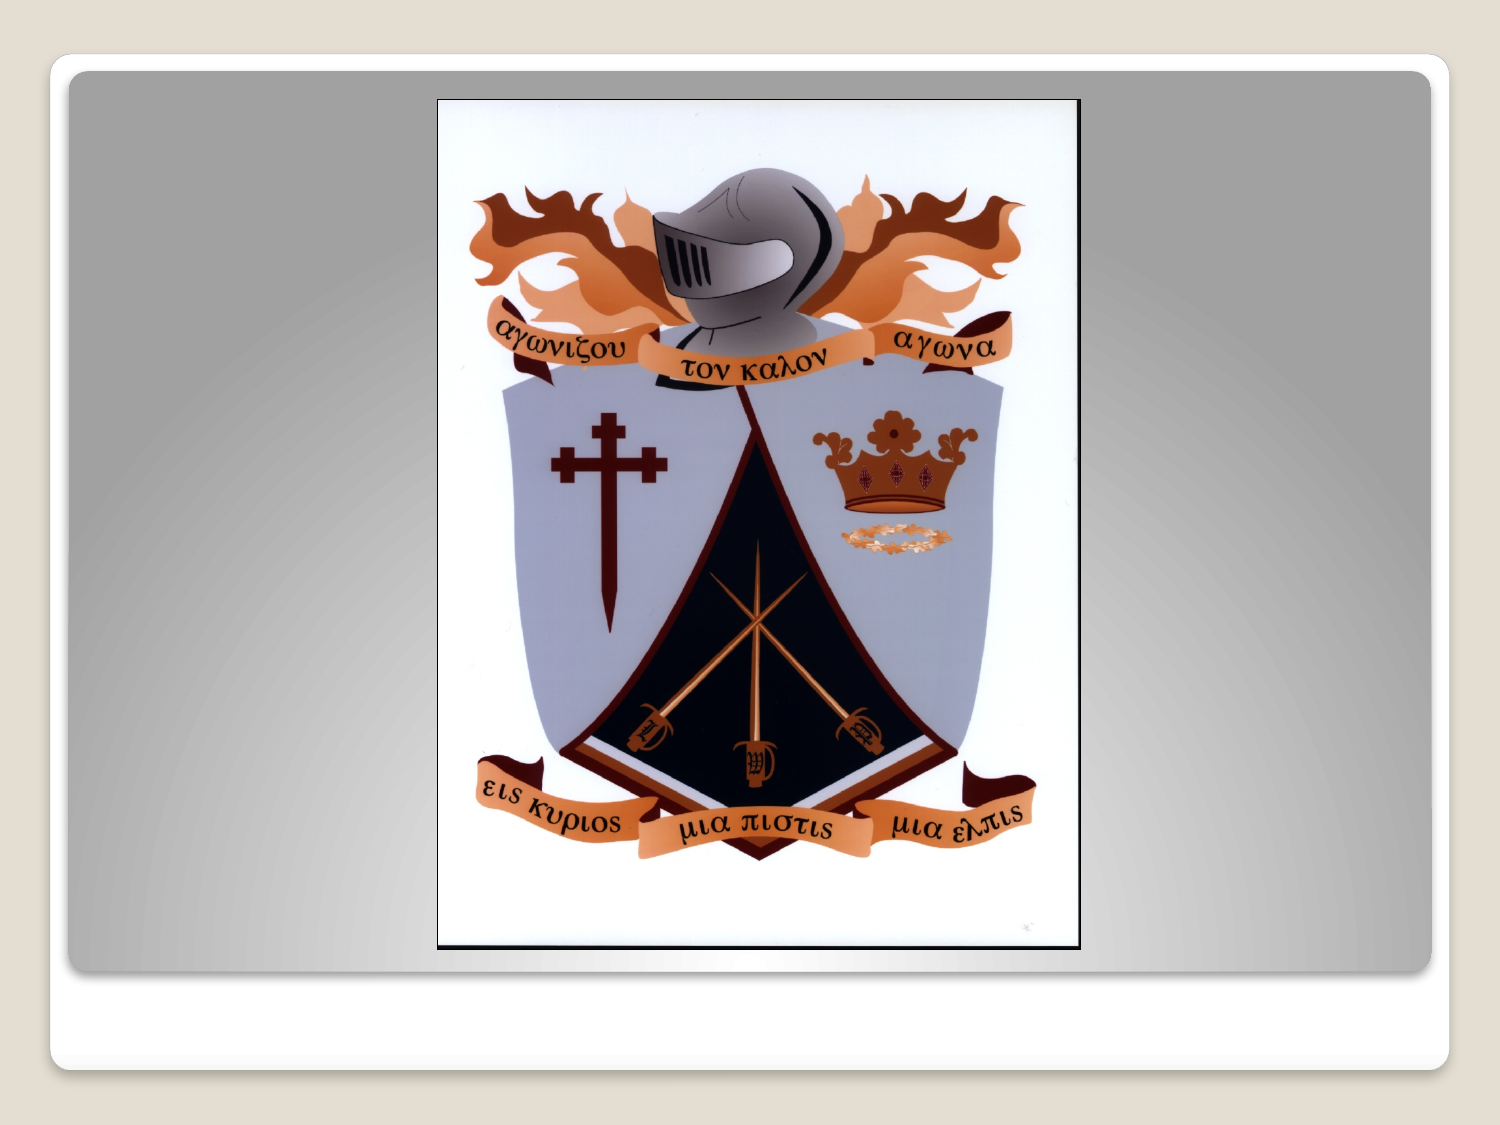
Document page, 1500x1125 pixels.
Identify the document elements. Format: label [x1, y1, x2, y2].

picture [437, 99, 1081, 951]
